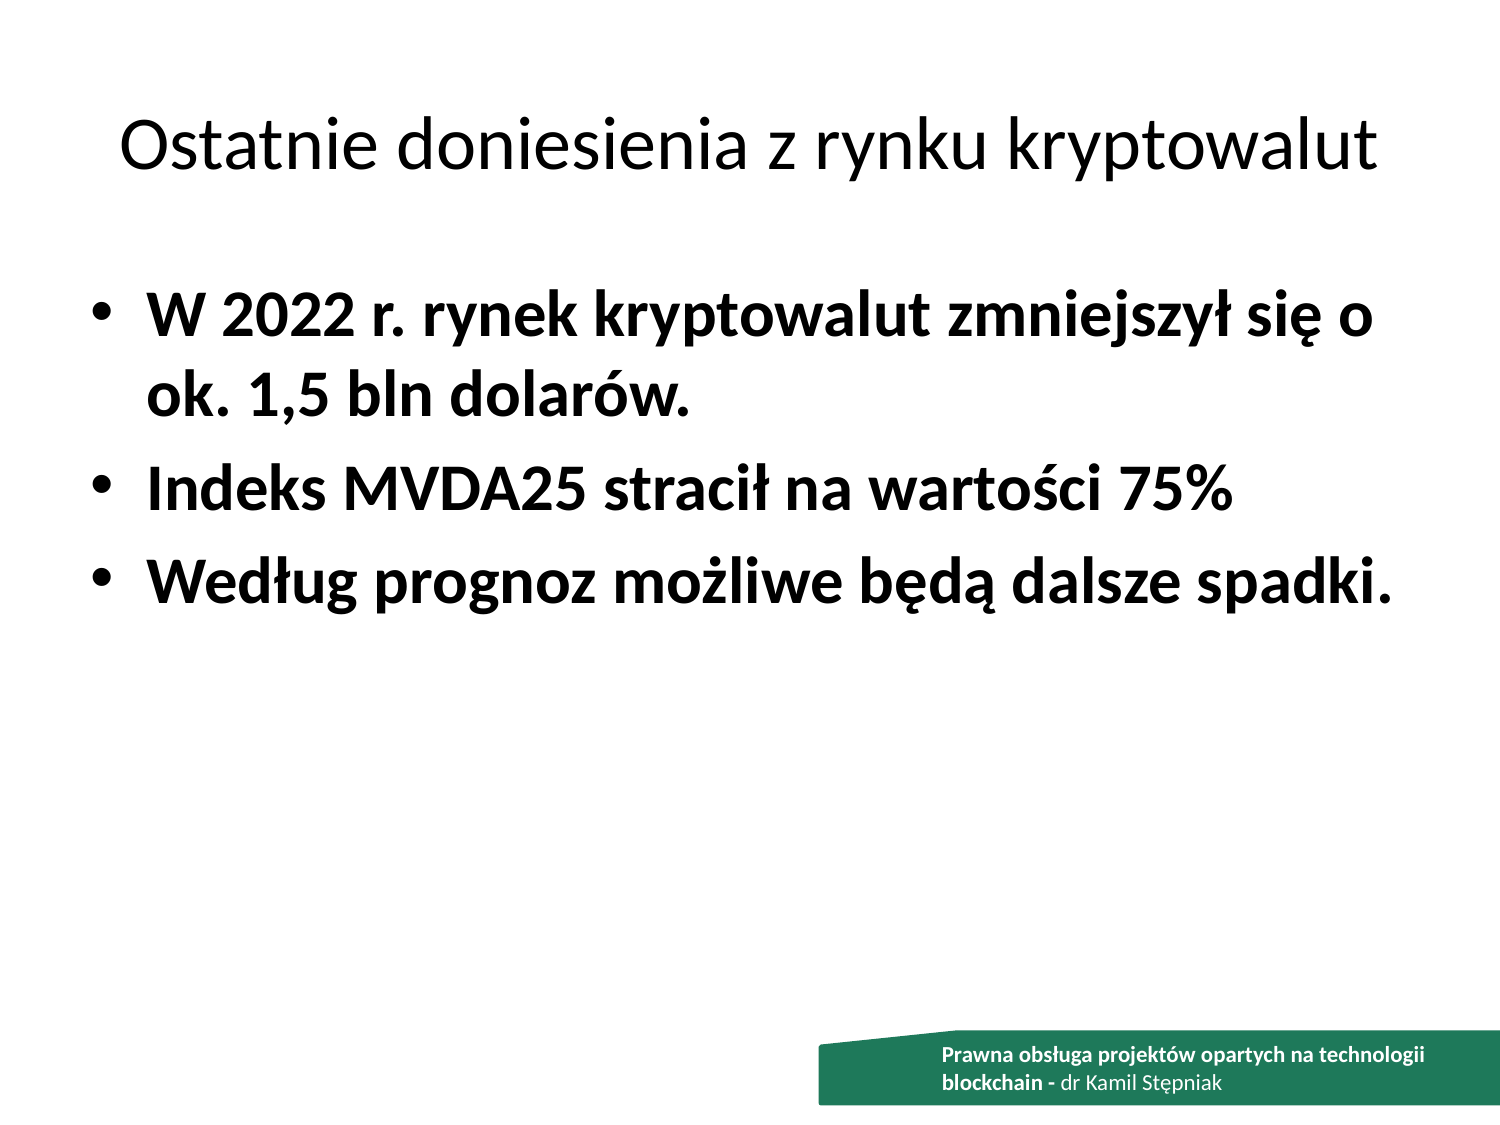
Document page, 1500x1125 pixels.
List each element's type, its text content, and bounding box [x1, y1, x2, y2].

text_box Prawna obsługa projektów opartych na technologii blockchain - dr Kamil Stępniak [927, 1032, 1495, 1103]
title Ostatnie doniesienia z rynku kryptowalut [75, 45, 1425, 233]
list W 2022 r. rynek kryptowalut zmniejszył się o ok. 1,5 bln dolarów. Indeks MVDA25 stracił na wartości 75% Według prognoz możliwe będą dalsze spadki. [75, 262, 1425, 1005]
text_box [818, 1030, 1500, 1106]
